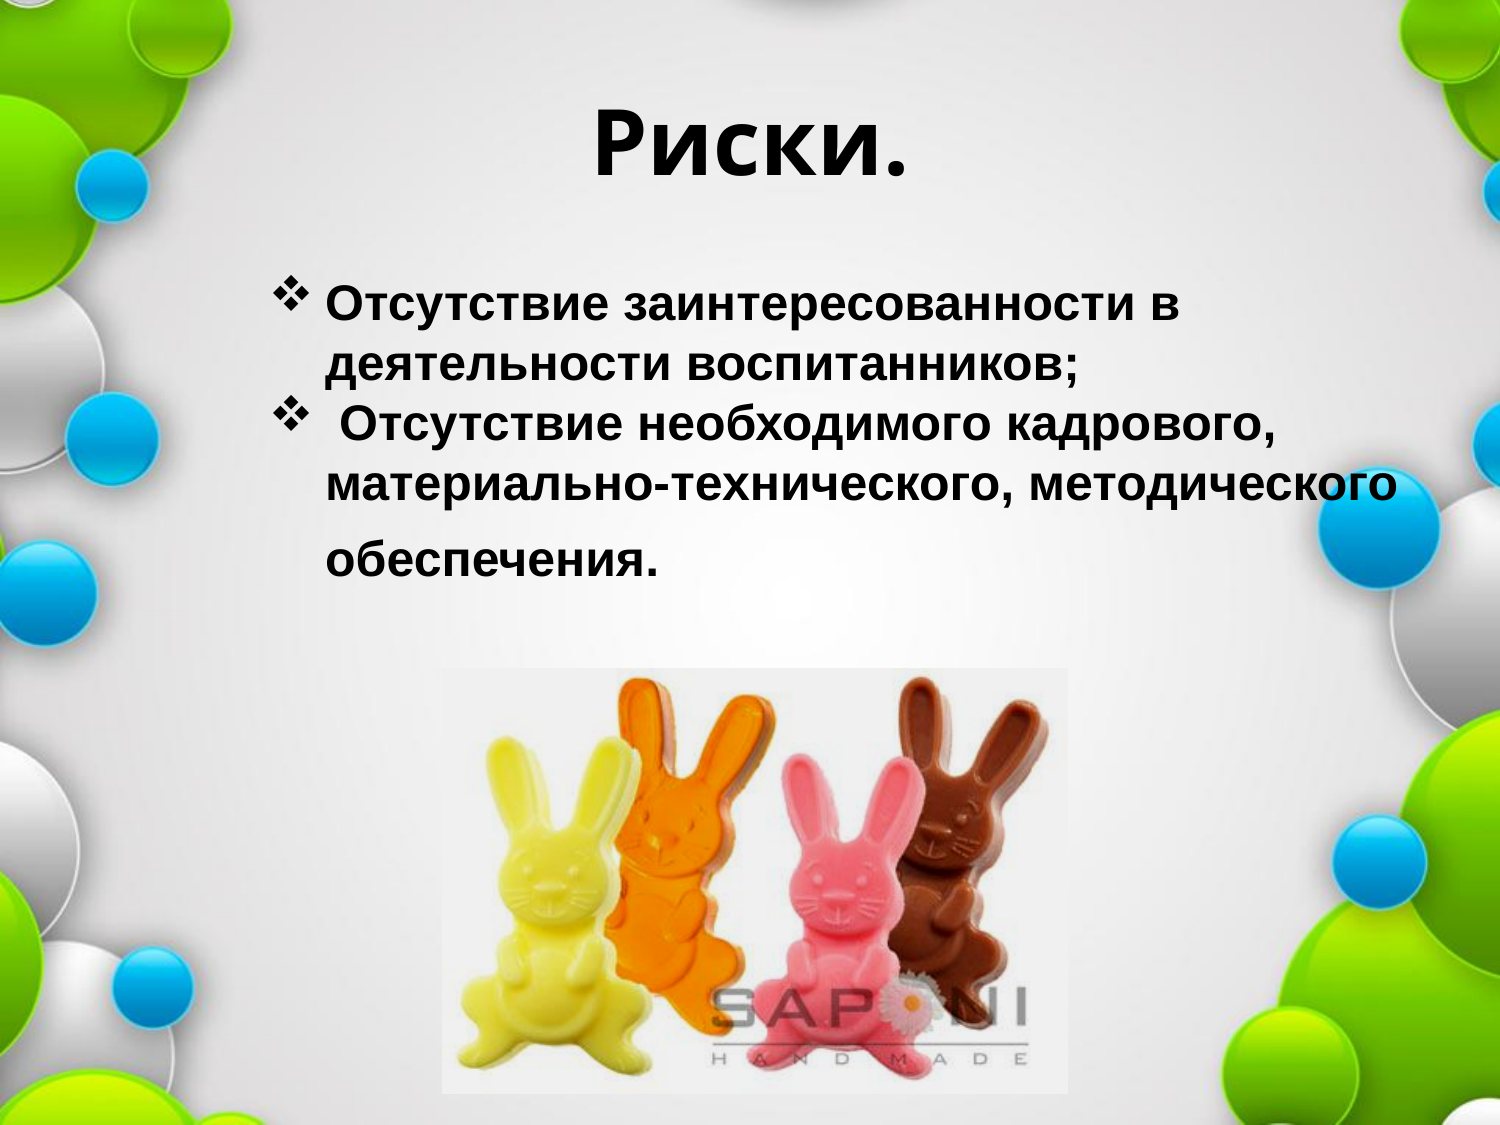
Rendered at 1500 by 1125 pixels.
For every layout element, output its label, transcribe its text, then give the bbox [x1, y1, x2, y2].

picture [0, 0, 1500, 1125]
title Риски. [74, 44, 1426, 233]
list Отсутствие заинтересованности в деятельности воспитанников; Отсутствие необходимого кадрового, материально-технического, методического обеспечения. [253, 262, 1426, 1006]
